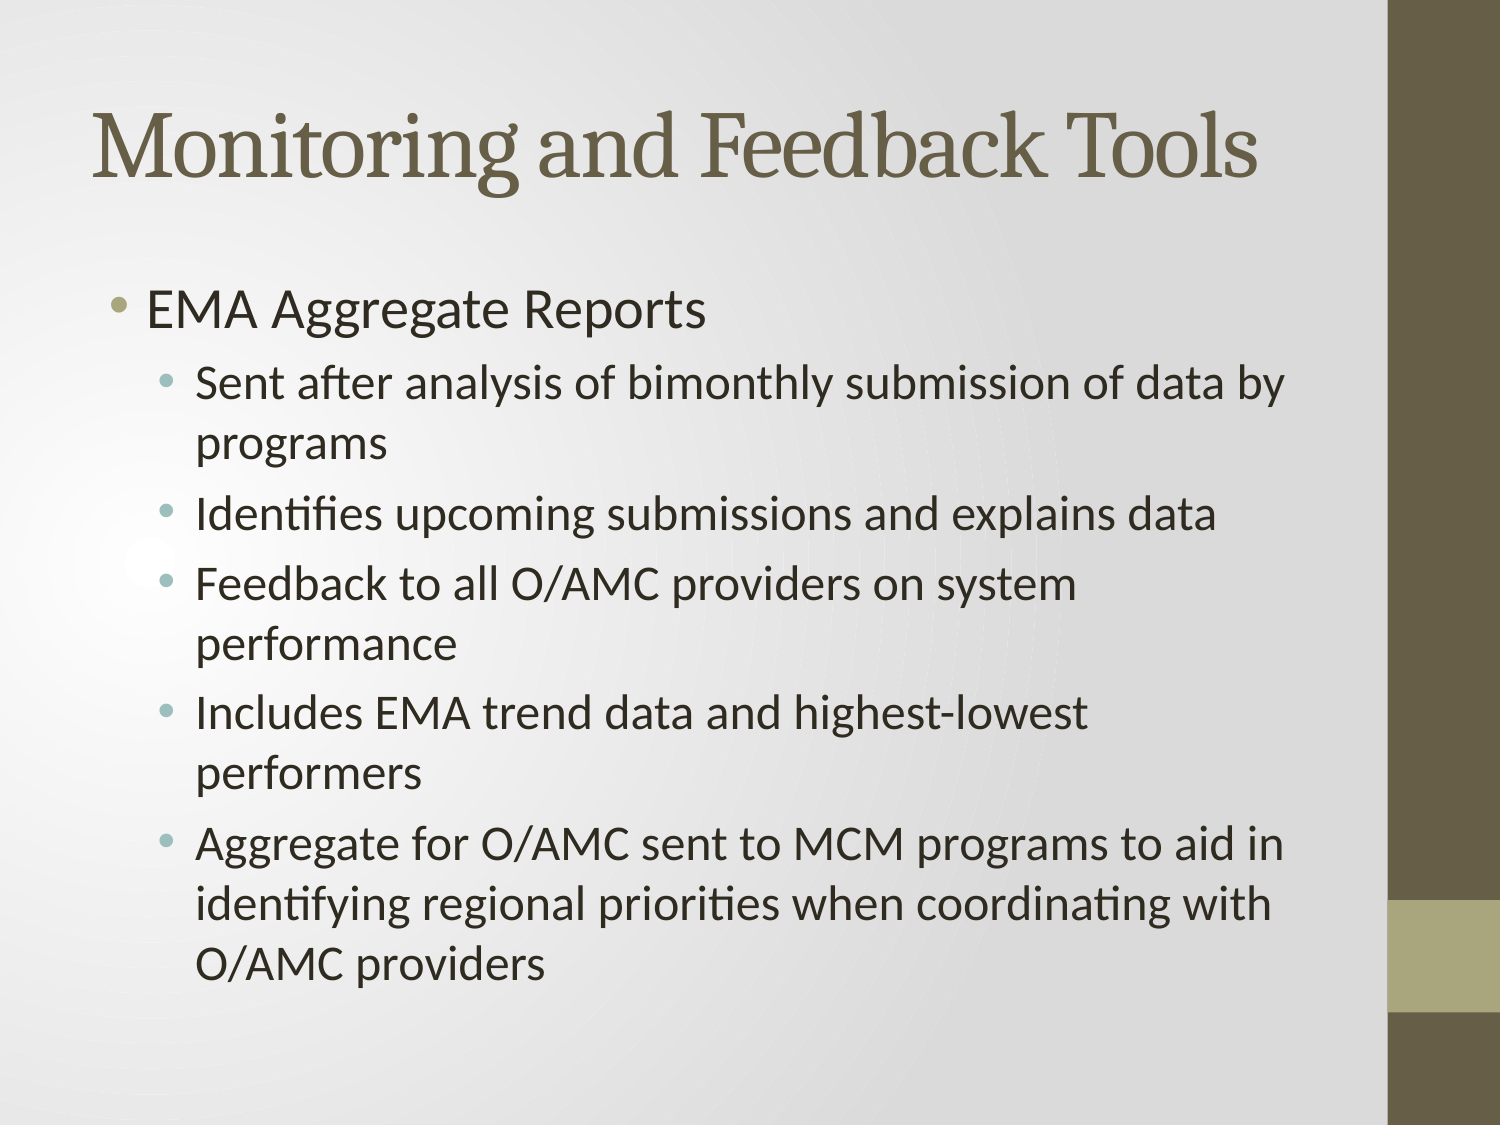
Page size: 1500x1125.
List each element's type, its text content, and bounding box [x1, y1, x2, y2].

title Monitoring and Feedback Tools [75, 45, 1325, 233]
list EMA Aggregate Reports Sent after analysis of bimonthly submission of data by programs Identifies upcoming submissions and explains data Feedback to all O/AMC providers on system performance Includes EMA trend data and highest-lowest performers Aggregate for O/AMC sent to MCM programs to aid in identifying regional priorities when coordinating with O/AMC providers [74, 262, 1326, 1051]
